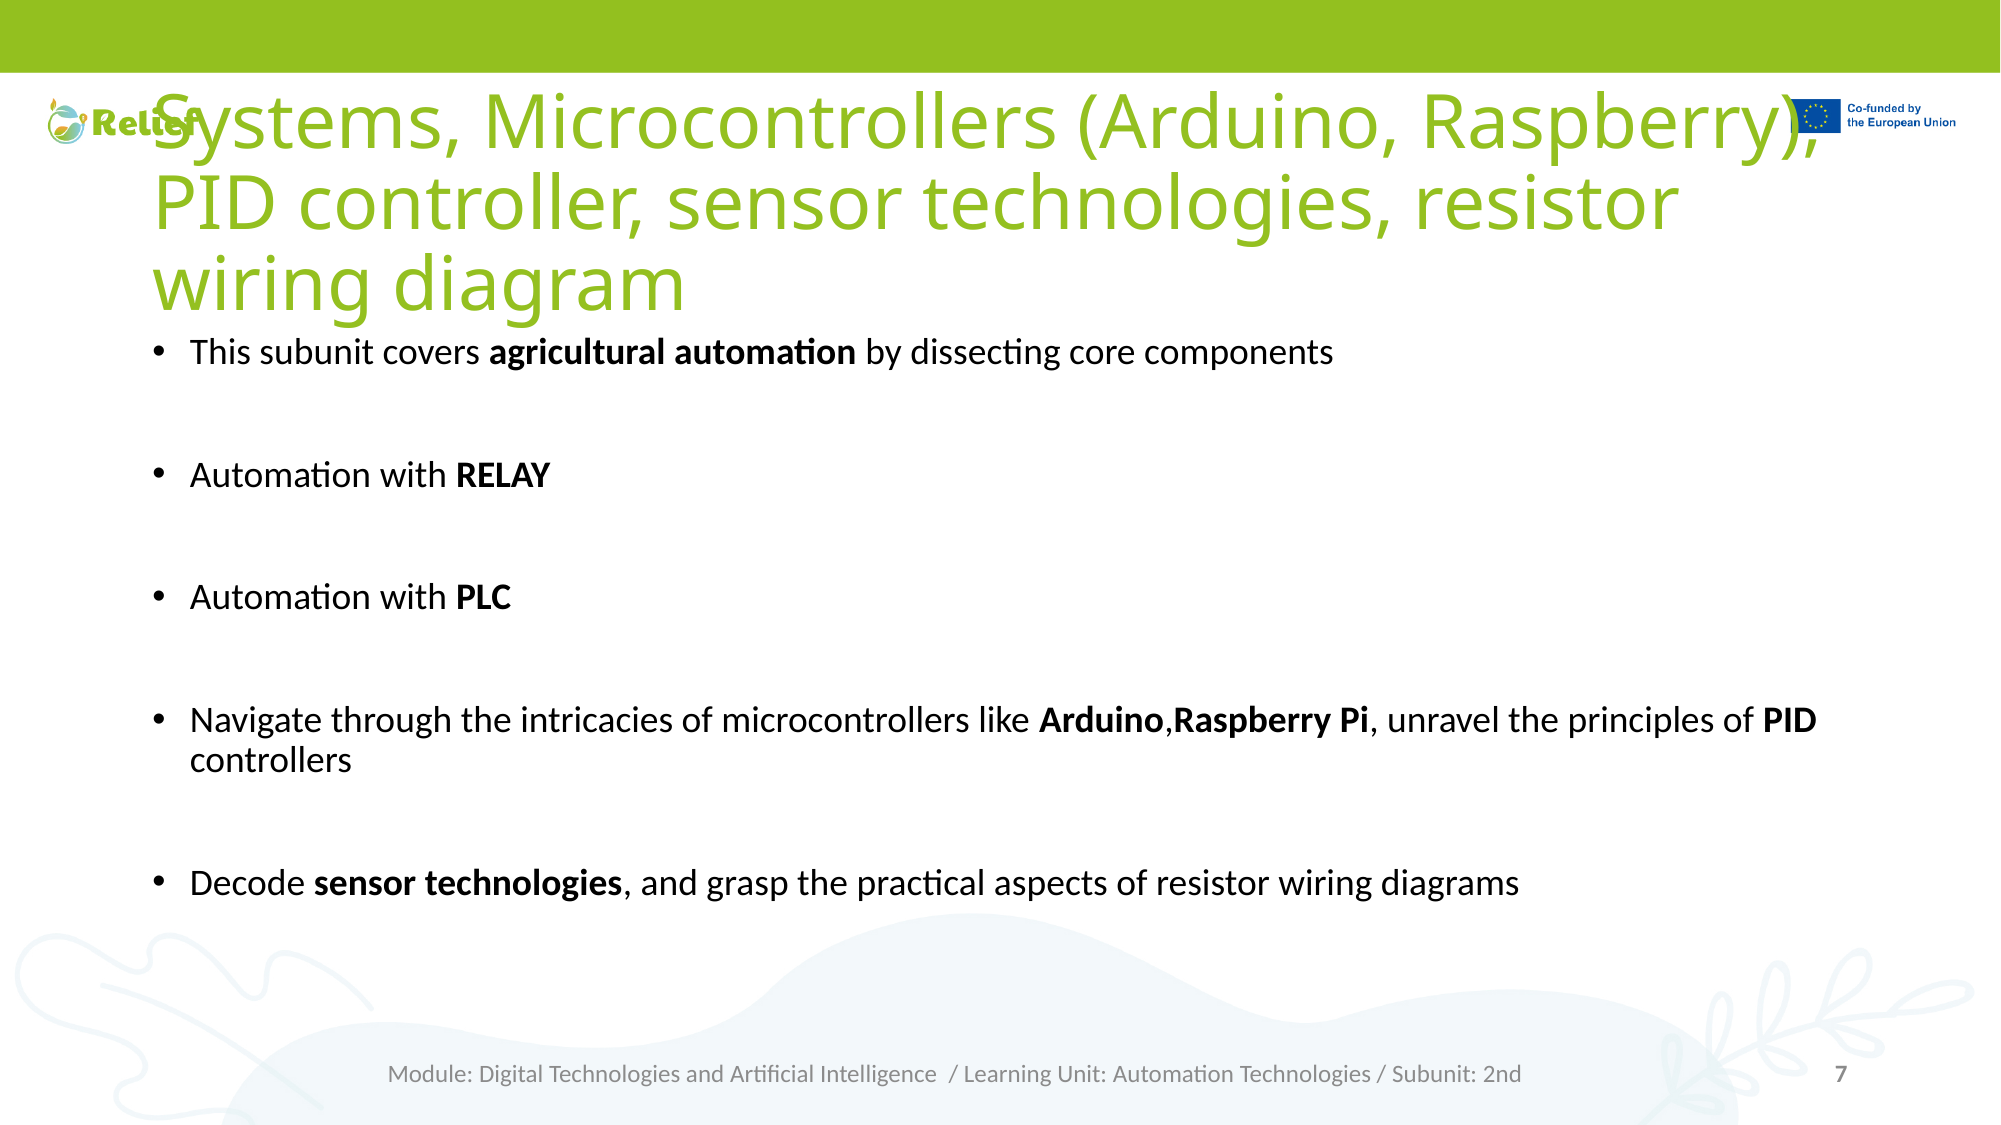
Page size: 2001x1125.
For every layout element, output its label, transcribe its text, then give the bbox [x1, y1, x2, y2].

list This subunit covers agricultural automation by dissecting core components Automation with RELAY Automation with PLC Navigate through the intricacies of microcontrollers like Arduino,Raspberry Pi, unravel the principles of PID controllers Decode sensor technologies, and grasp the practical aspects of resistor wiring diagrams [137, 324, 1835, 1014]
footer Module: Digital Technologies and Artificial Intelligence / Learning Unit: Automation Technologies / Subunit: 2nd [137, 1023, 1775, 1122]
picture [0, 0, 2001, 1125]
slide_number 7 [1787, 1042, 1863, 1103]
title Systems, Microcontrollers (Arduino, Raspberry), PID controller, sensor technologies, resistor wiring diagram [137, 133, 1863, 278]
